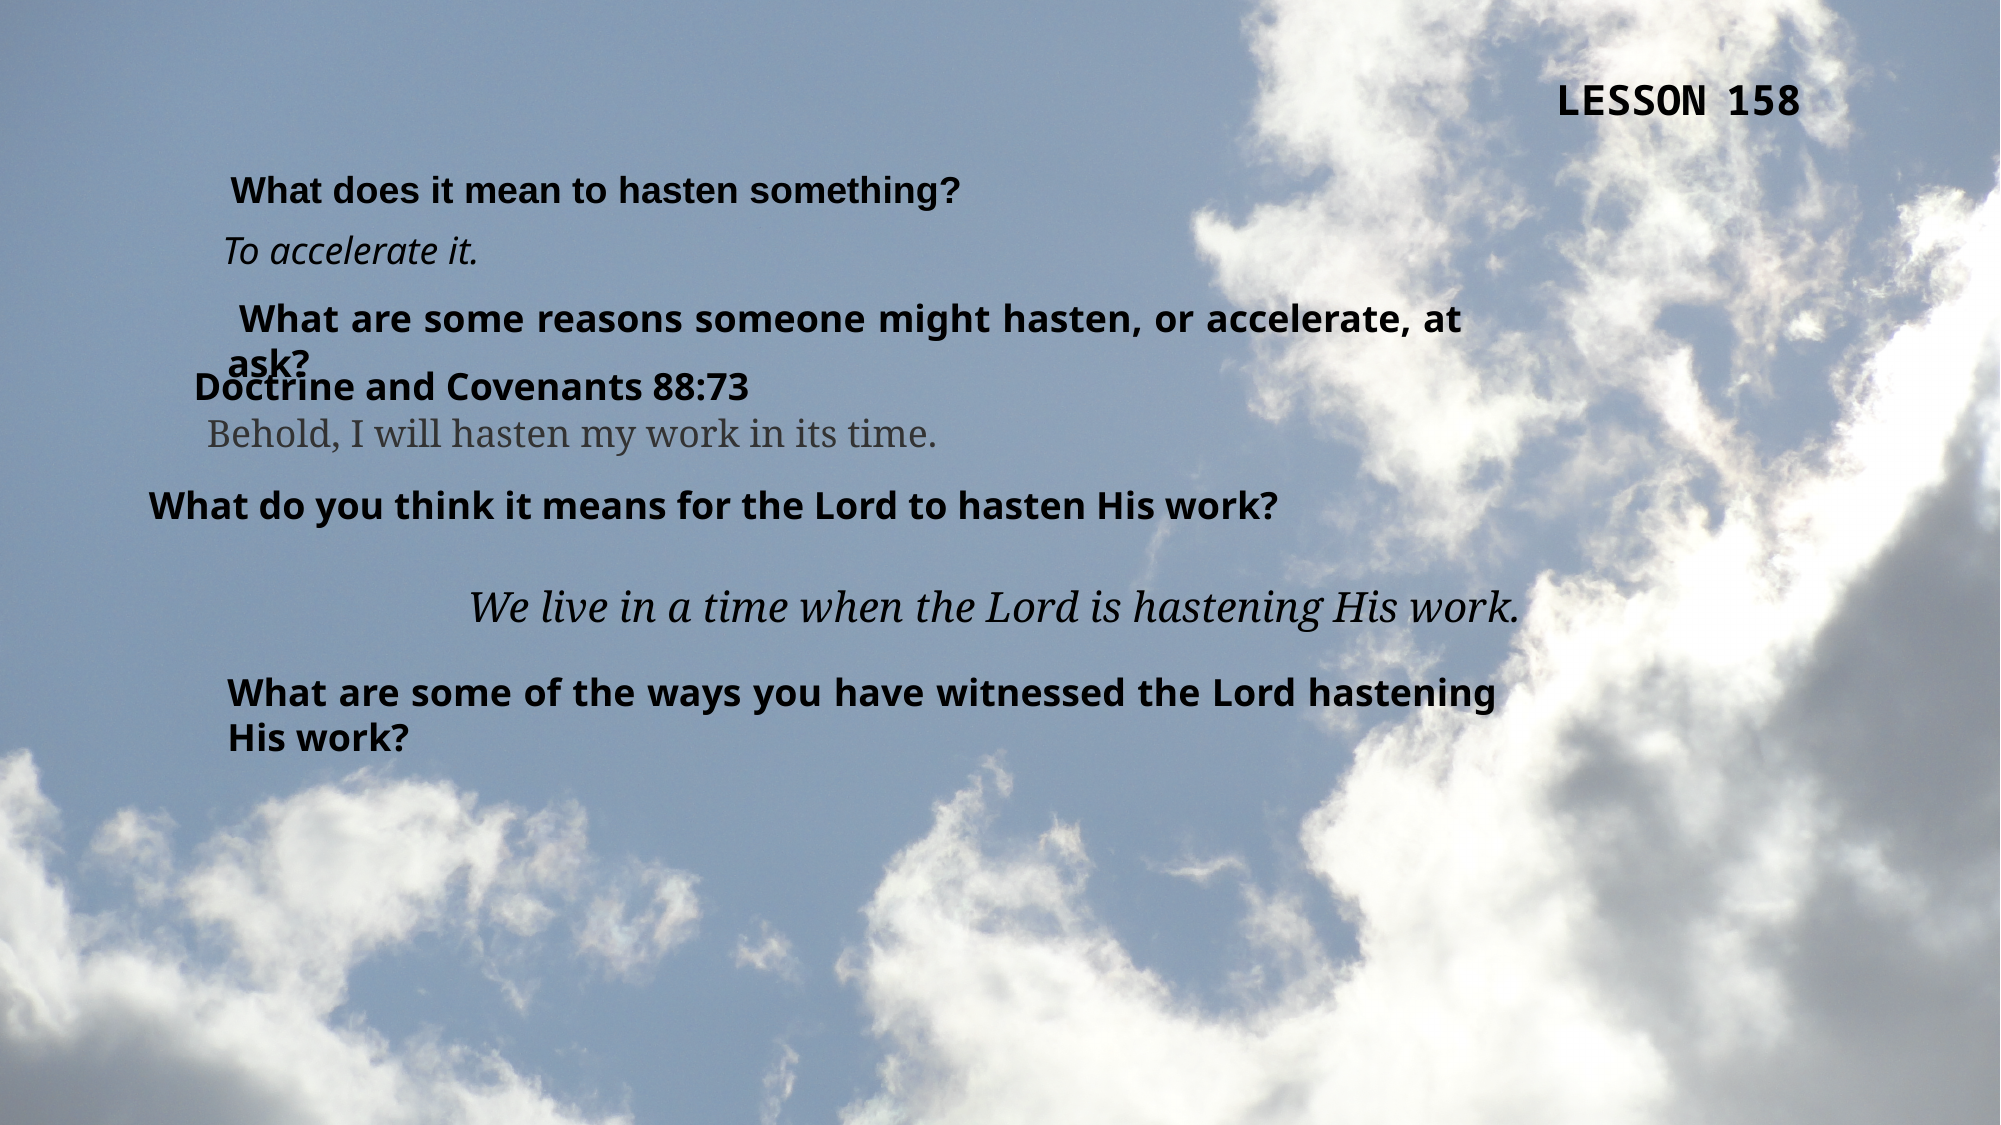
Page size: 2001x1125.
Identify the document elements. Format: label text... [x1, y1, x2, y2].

text_box LESSON 158 [1541, 66, 1850, 190]
text_box What do you think it means for the Lord to hasten His work? [134, 474, 1295, 535]
text_box Behold, I will hasten my work in its time. [192, 402, 954, 462]
text_box What are some reasons someone might hasten, or accelerate, at ask? [212, 287, 1479, 393]
text_box What does it mean to hasten something? [215, 158, 978, 219]
text_box Doctrine and Covenants 88:73 [178, 355, 765, 416]
text_box We live in a time when the Lord is hastening His work. [452, 573, 1548, 639]
text_box To accelerate it. [207, 219, 495, 280]
text_box What are some of the ways you have witnessed the Lord hastening His work? [212, 661, 1513, 767]
